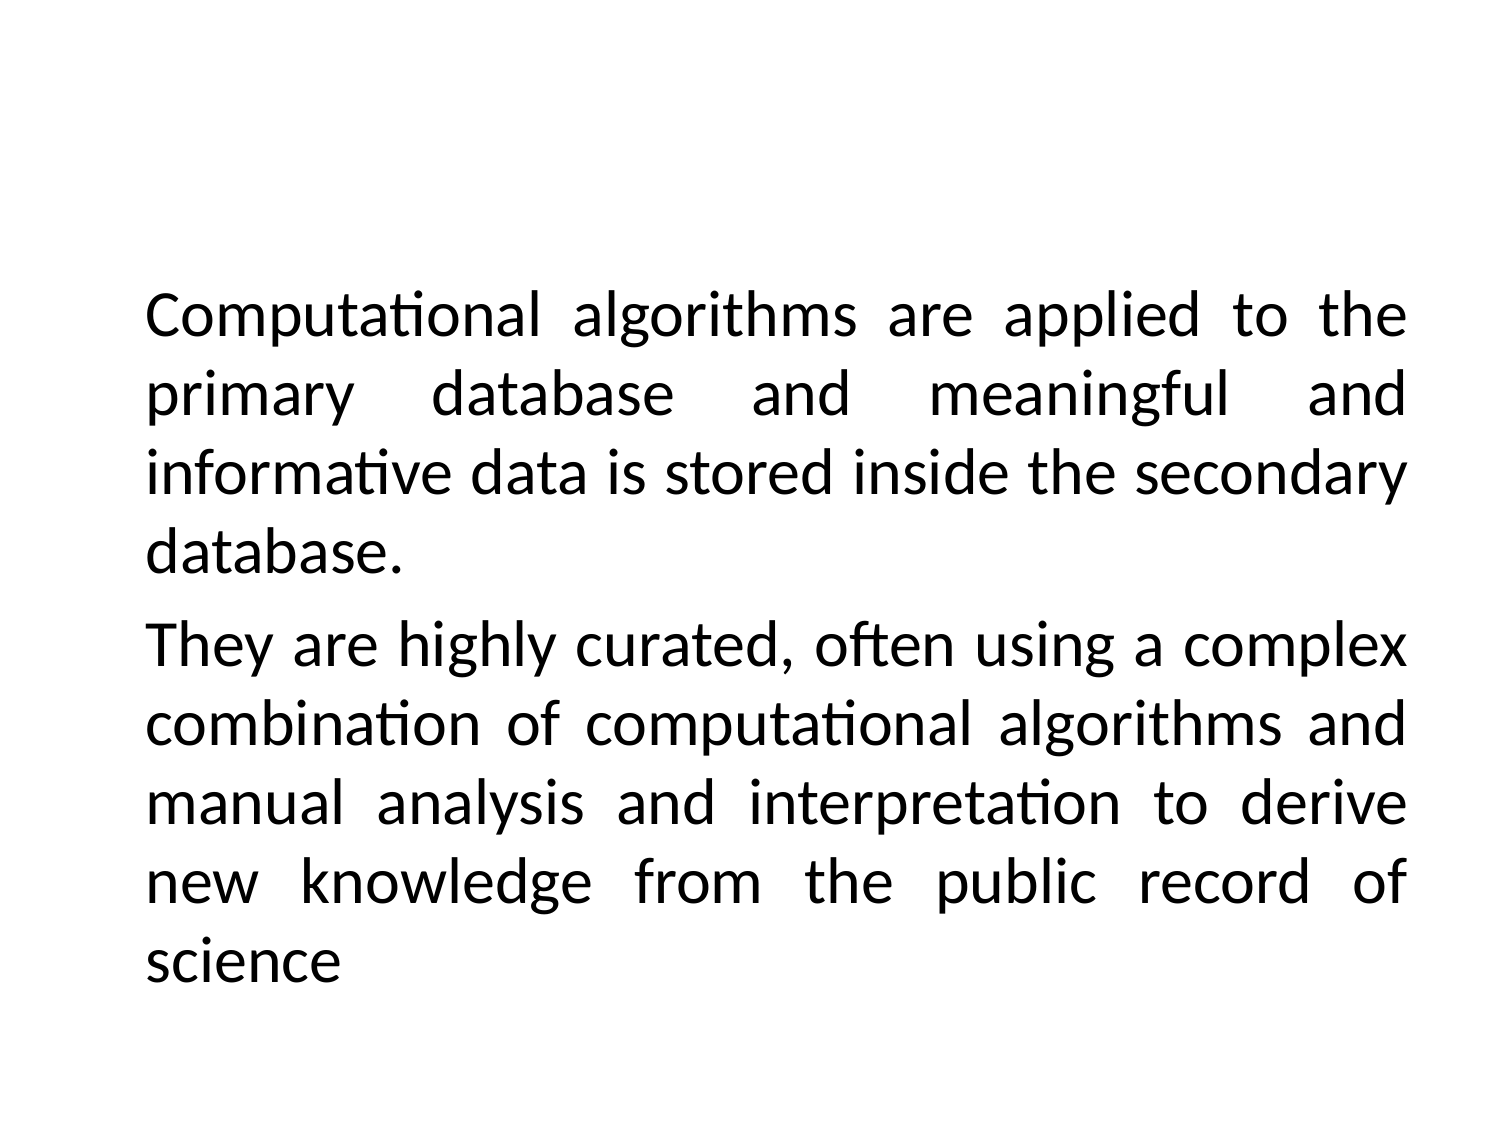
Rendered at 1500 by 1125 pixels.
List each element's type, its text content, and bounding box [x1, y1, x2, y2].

list Computational algorithms are applied to the primary database and meaningful and informative data is stored inside the secondary database. They are highly curated, often using a complex combination of computational algorithms and manual analysis and interpretation to derive new knowledge from the public record of science [75, 262, 1425, 1005]
